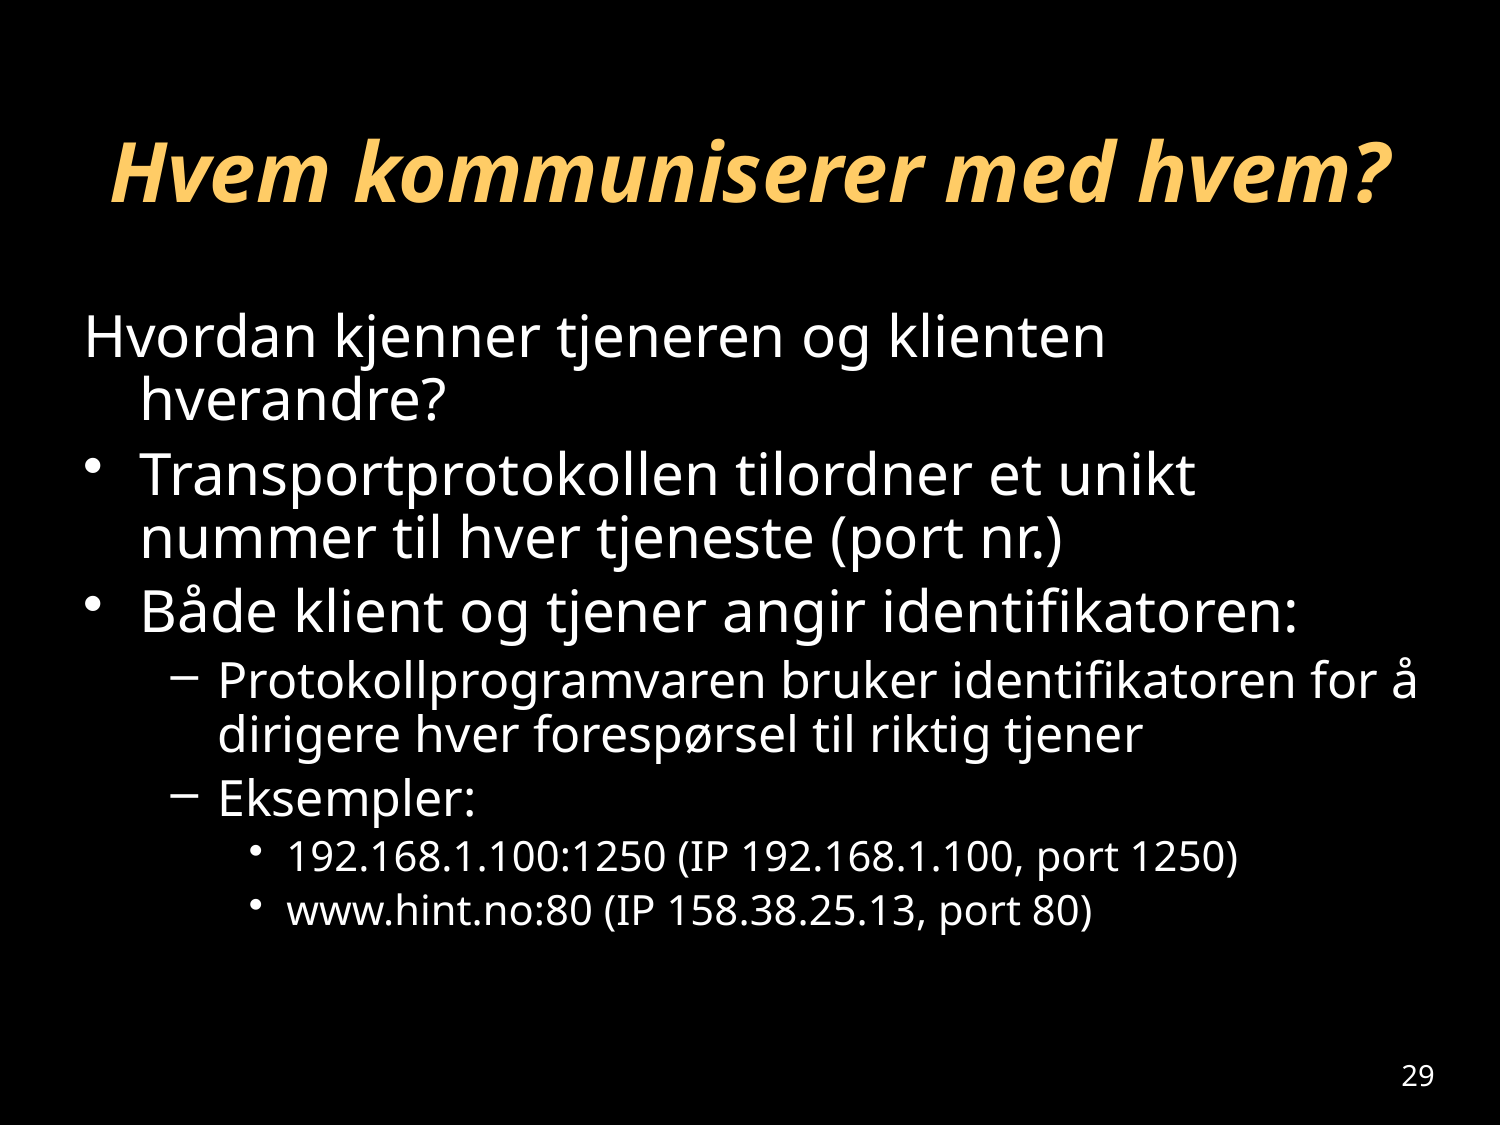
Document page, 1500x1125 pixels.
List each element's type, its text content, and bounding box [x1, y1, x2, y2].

list Hvordan kjenner tjeneren og klienten hverandre? Transportprotokollen tilordner et unikt nummer til hver tjeneste (port nr.) Både klient og tjener angir identifikatoren: Protokollprogramvaren bruker identifikatoren for å dirigere hver forespørsel til riktig tjener Eksempler: 192.168.1.100:1250 (IP 192.168.1.100, port 1250) www.hint.no:80 (IP 158.38.25.13, port 80) [62, 299, 1438, 1001]
slide_number 29 [1137, 1049, 1451, 1101]
title Hvem kommuniserer med hvem? [62, 74, 1438, 263]
